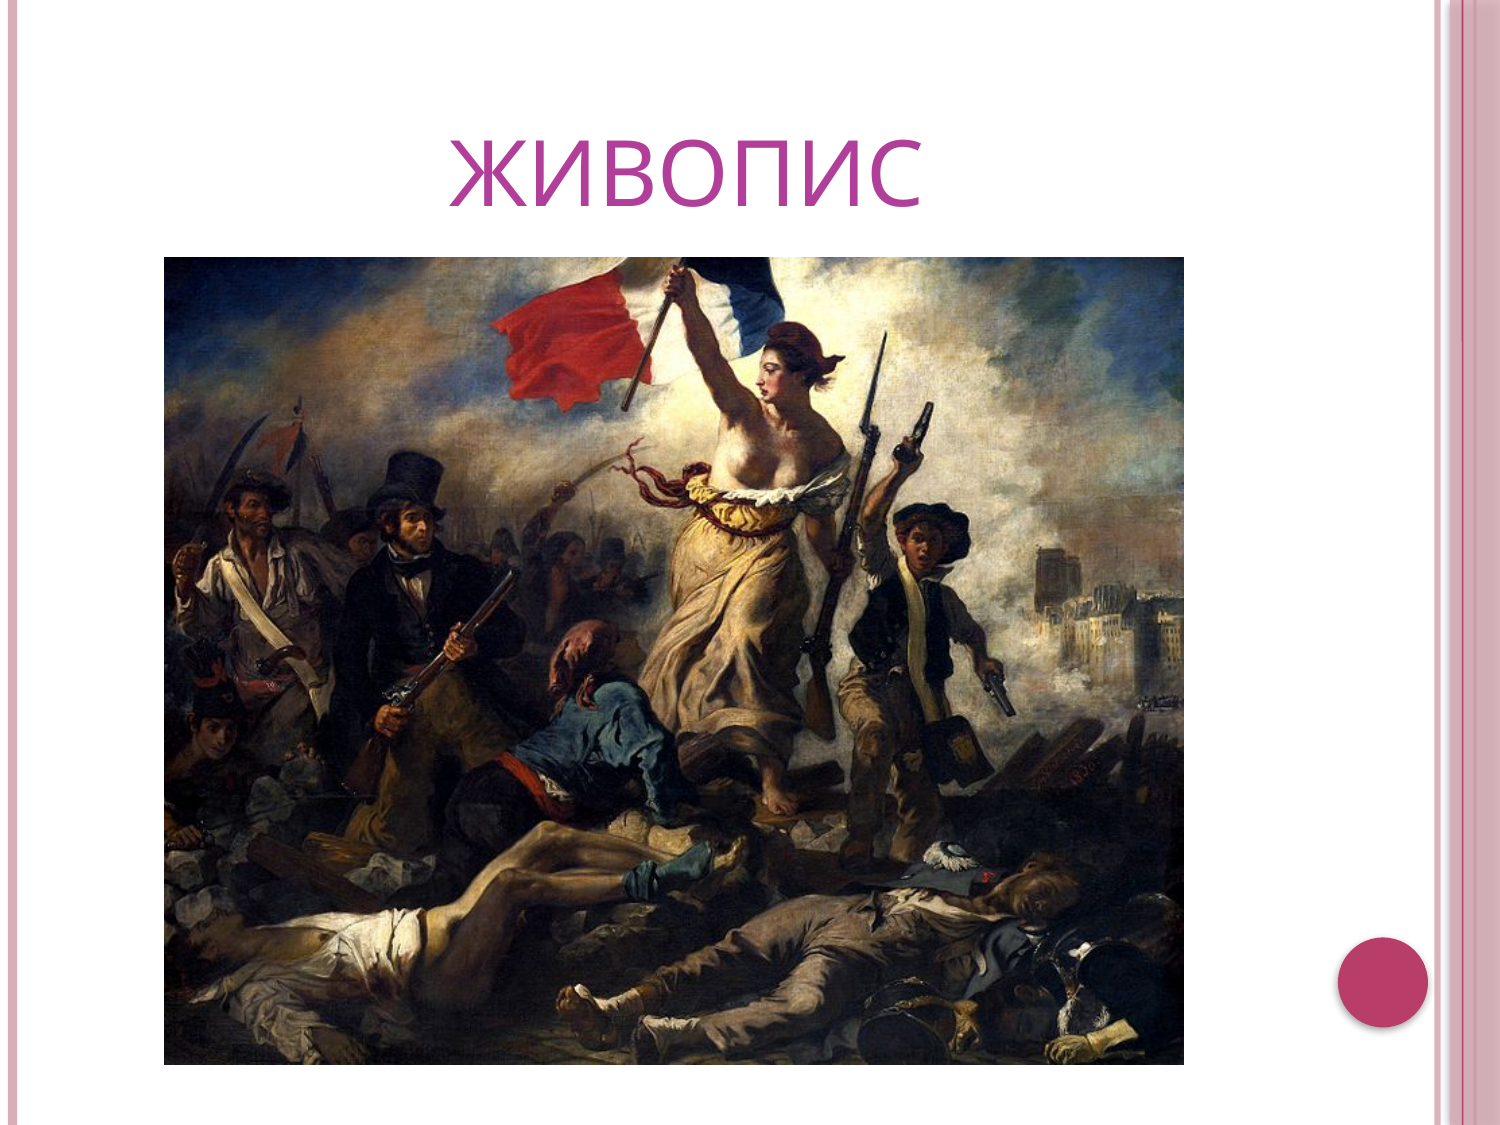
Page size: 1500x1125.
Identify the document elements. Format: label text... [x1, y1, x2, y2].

title Живопис [75, 45, 1300, 233]
picture [163, 257, 1184, 1066]
